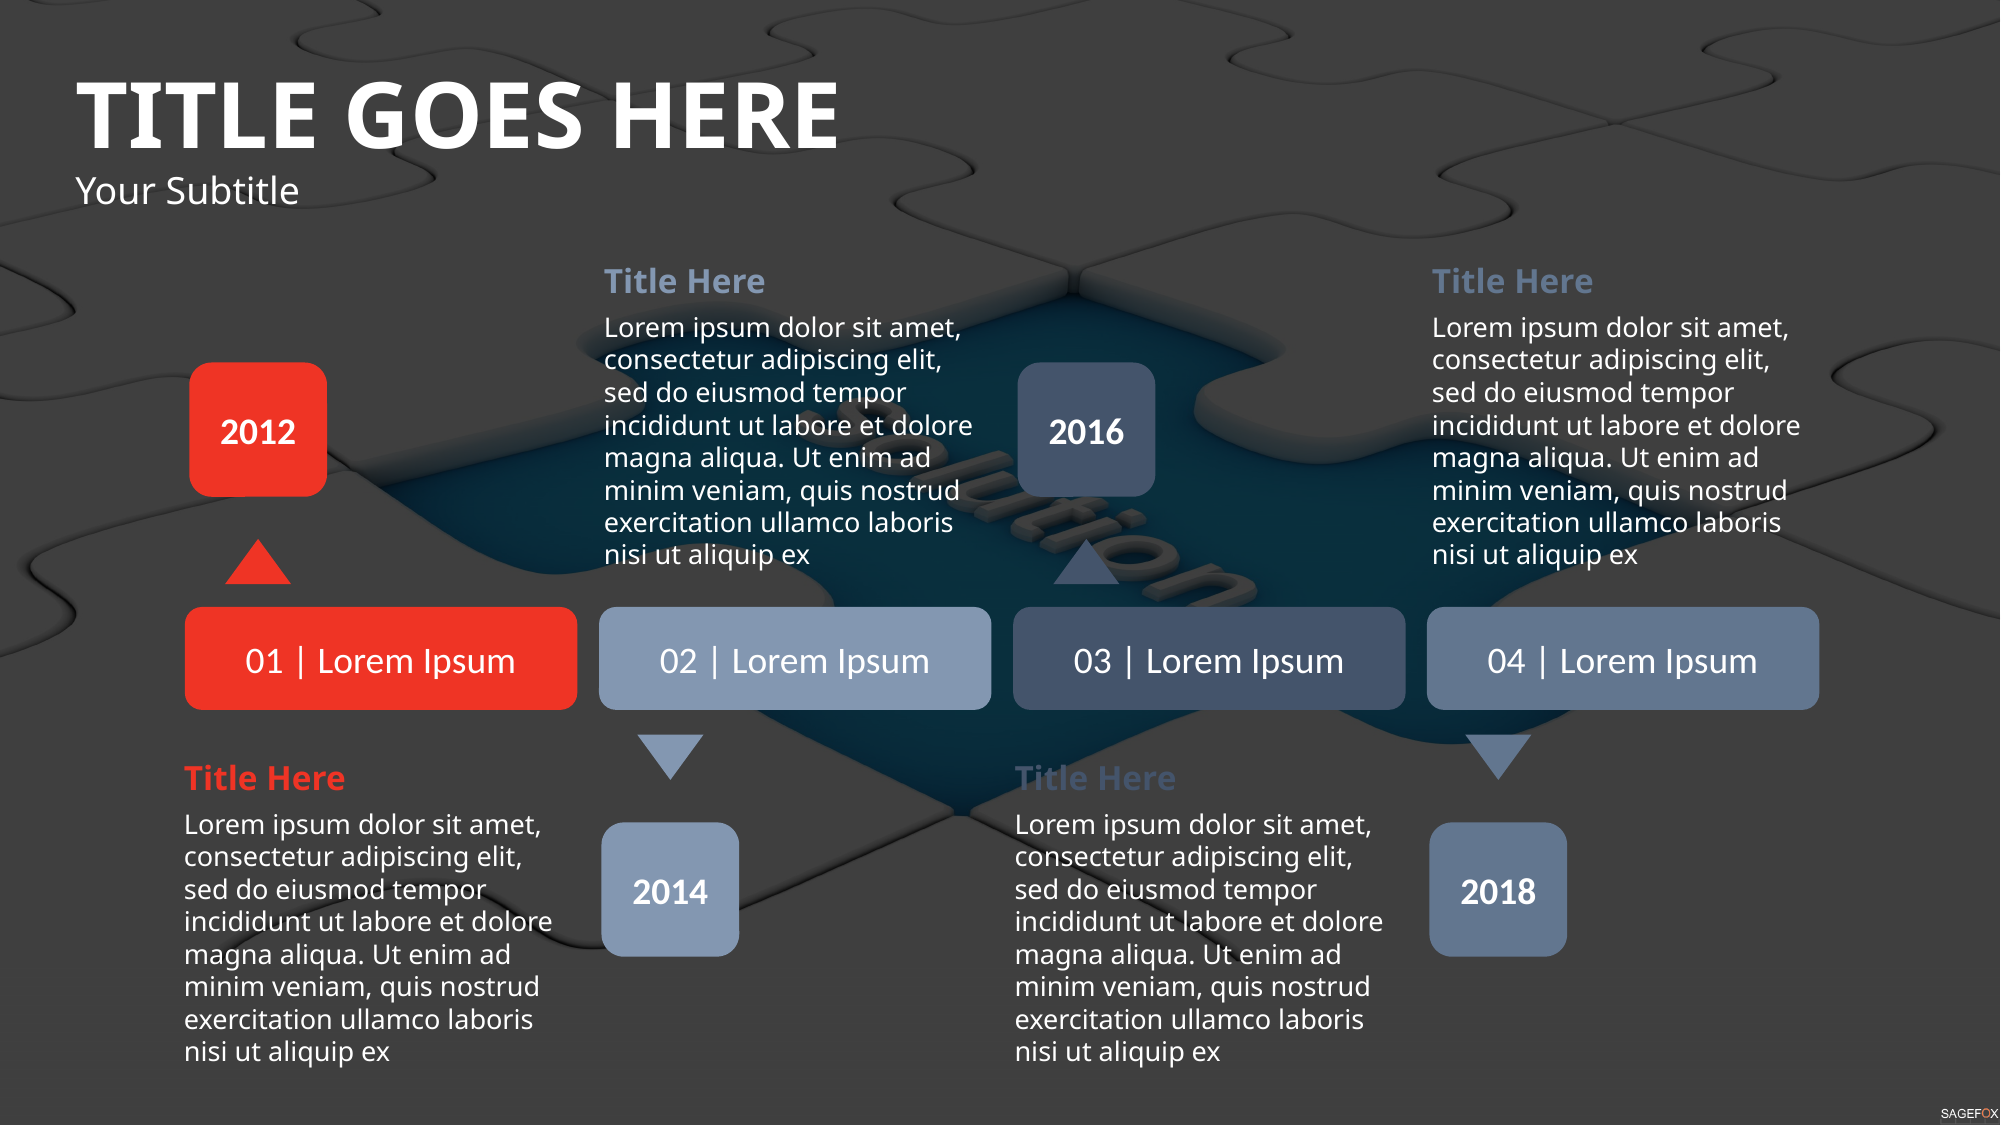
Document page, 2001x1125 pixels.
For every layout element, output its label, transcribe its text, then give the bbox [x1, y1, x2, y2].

text_box 02 | Lorem Ipsum [597, 605, 993, 711]
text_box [589, 252, 1002, 548]
text_box [1051, 537, 1122, 586]
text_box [169, 749, 582, 1045]
text_box 03 | Lorem Ipsum [1012, 605, 1407, 711]
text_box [999, 749, 1412, 1045]
text_box TITLE GOES HERE Your Subtitle [60, 49, 1036, 220]
text_box [222, 537, 294, 586]
text_box [1463, 733, 1534, 782]
picture [0, 0, 2001, 1125]
text_box 2012 [188, 361, 329, 498]
text_box [635, 733, 706, 782]
text_box 2018 [1428, 821, 1569, 958]
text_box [1417, 252, 1830, 548]
text_box 04 | Lorem Ipsum [1425, 605, 1821, 711]
text_box 01 | Lorem Ipsum [183, 605, 579, 711]
text_box 2016 [1016, 361, 1157, 498]
text_box 2014 [600, 821, 741, 958]
